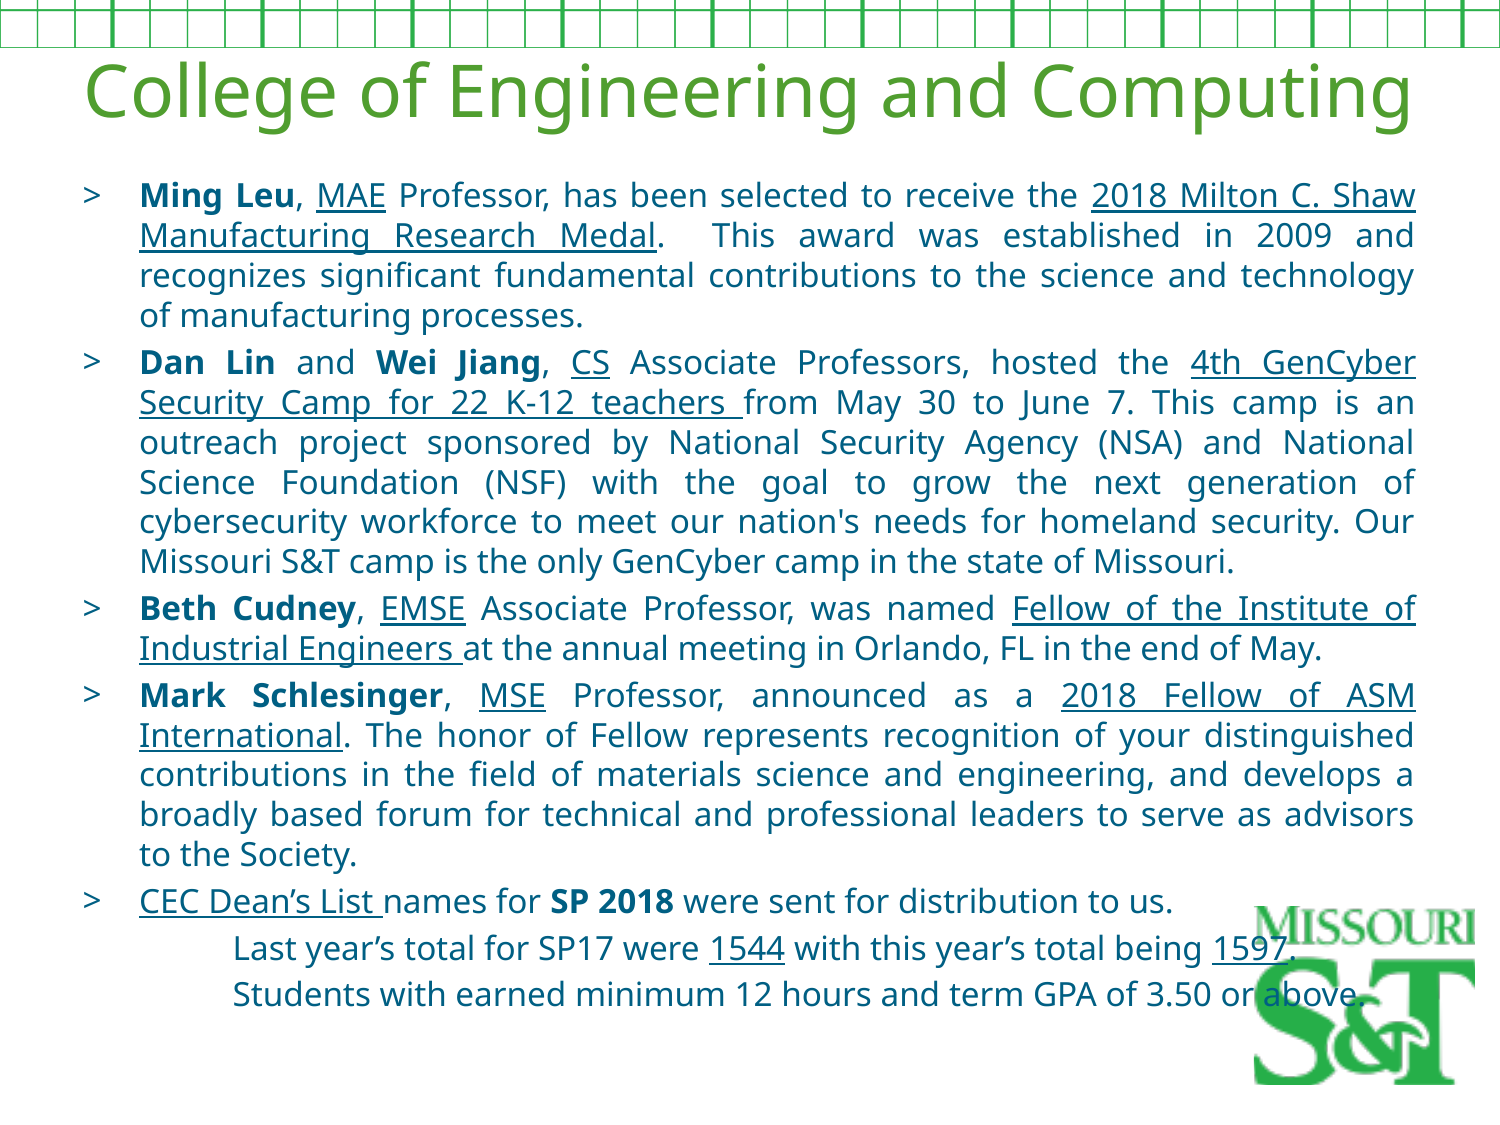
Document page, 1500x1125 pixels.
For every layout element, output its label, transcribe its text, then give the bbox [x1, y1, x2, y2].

list Ming Leu, MAE Professor, has been selected to receive the 2018 Milton C. Shaw Manufacturing Research Medal. This award was established in 2009 and recognizes significant fundamental contributions to the science and technology of manufacturing processes. Dan Lin and Wei Jiang, CS Associate Professors, hosted the 4th GenCyber Security Camp for 22 K-12 teachers from May 30 to June 7. This camp is an outreach project sponsored by National Security Agency (NSA) and National Science Foundation (NSF) with the goal to grow the next generation of cybersecurity workforce to meet our nation's needs for homeland security. Our Missouri S&T camp is the only GenCyber camp in the state of Missouri. Beth Cudney, EMSE Associate Professor, was named Fellow of the Institute of Industrial Engineers at the annual meeting in Orlando, FL in the end of May. Mark Schlesinger, MSE Professor, announced as a 2018 Fellow of ASM International. The honor of Fellow represents recognition of your distinguished contributions in the field of materials science and engineering, and develops a broadly based forum for technical and professional leaders to serve as advisors to the Society. CEC Dean’s List names for SP 2018 were sent for distribution to us. Last year’s total for SP17 were 1544 with this year’s total being 1597. Students with earned minimum 12 hours and term GPA of 3.50 or above. [68, 167, 1432, 1052]
list College of Engineering and Computing [68, 47, 1432, 141]
picture [0, 0, 1500, 48]
